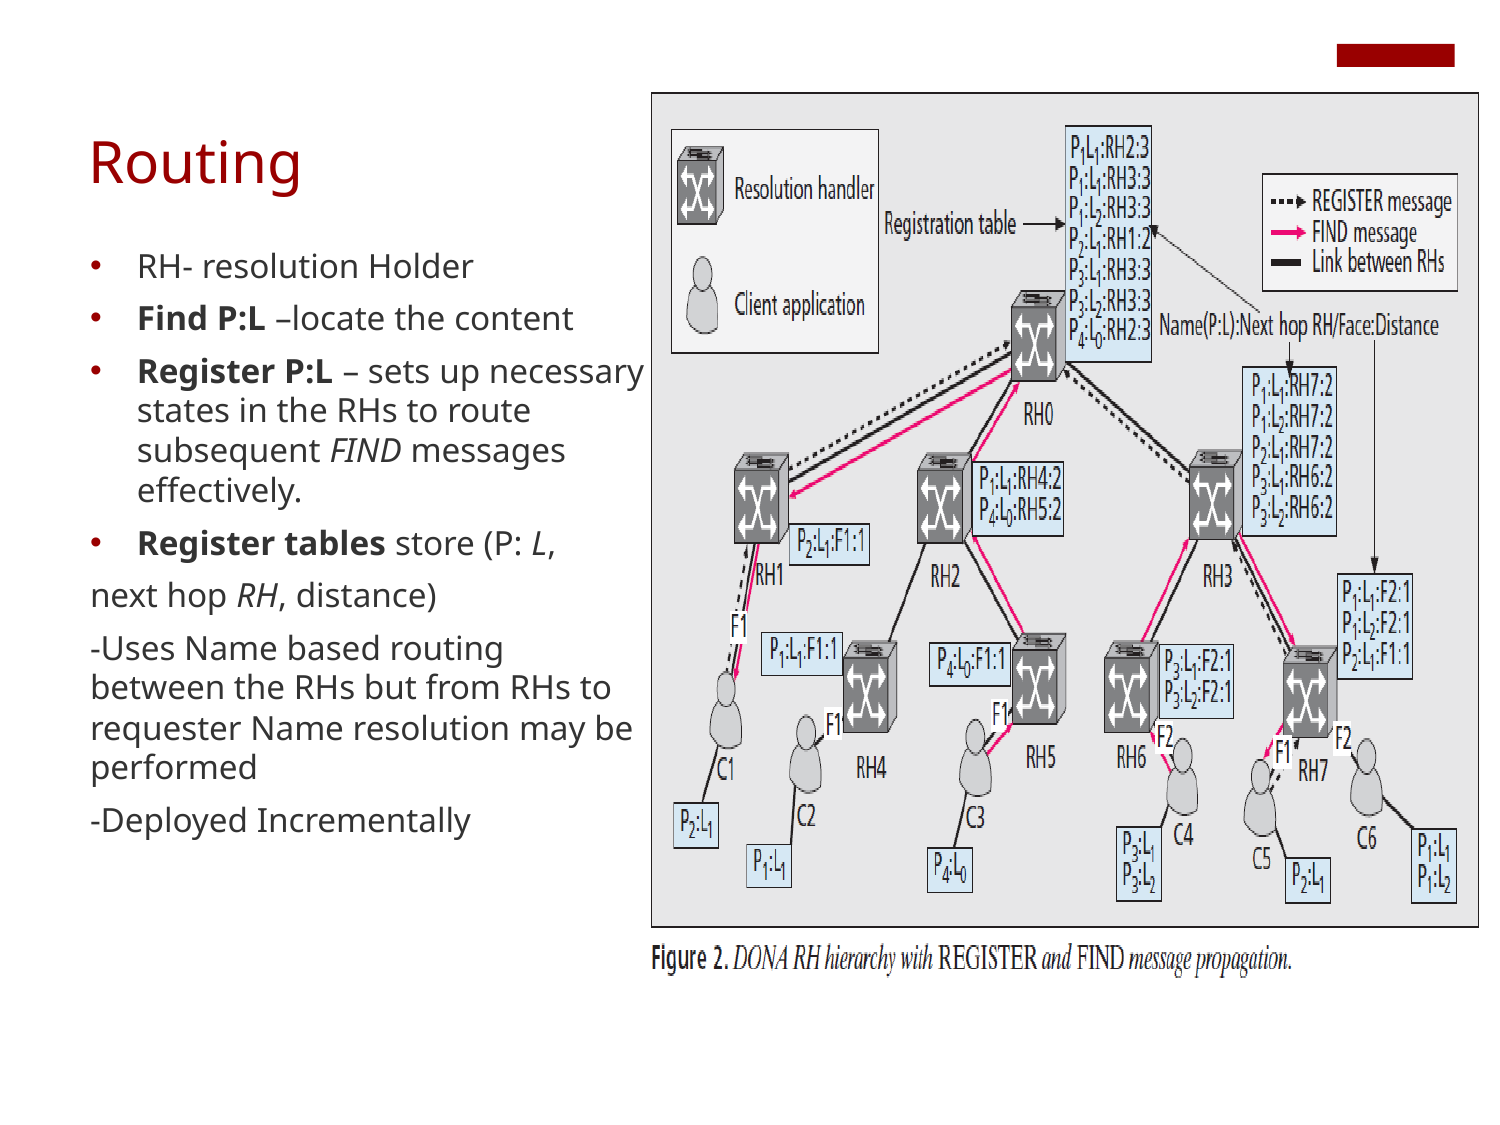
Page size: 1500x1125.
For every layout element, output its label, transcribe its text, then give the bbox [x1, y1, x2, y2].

list RH- resolution Holder Find P:L –locate the content Register P:L – sets up necessary states in the RHs to route subsequent FIND messages effectively. Register tables store (P: L, next hop RH, distance) -Uses Name based routing between the RHs but from RHs to requester Name resolution may be performed -Deployed Incrementally [75, 237, 629, 938]
title Routing [73, 32, 659, 203]
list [629, 66, 1488, 987]
